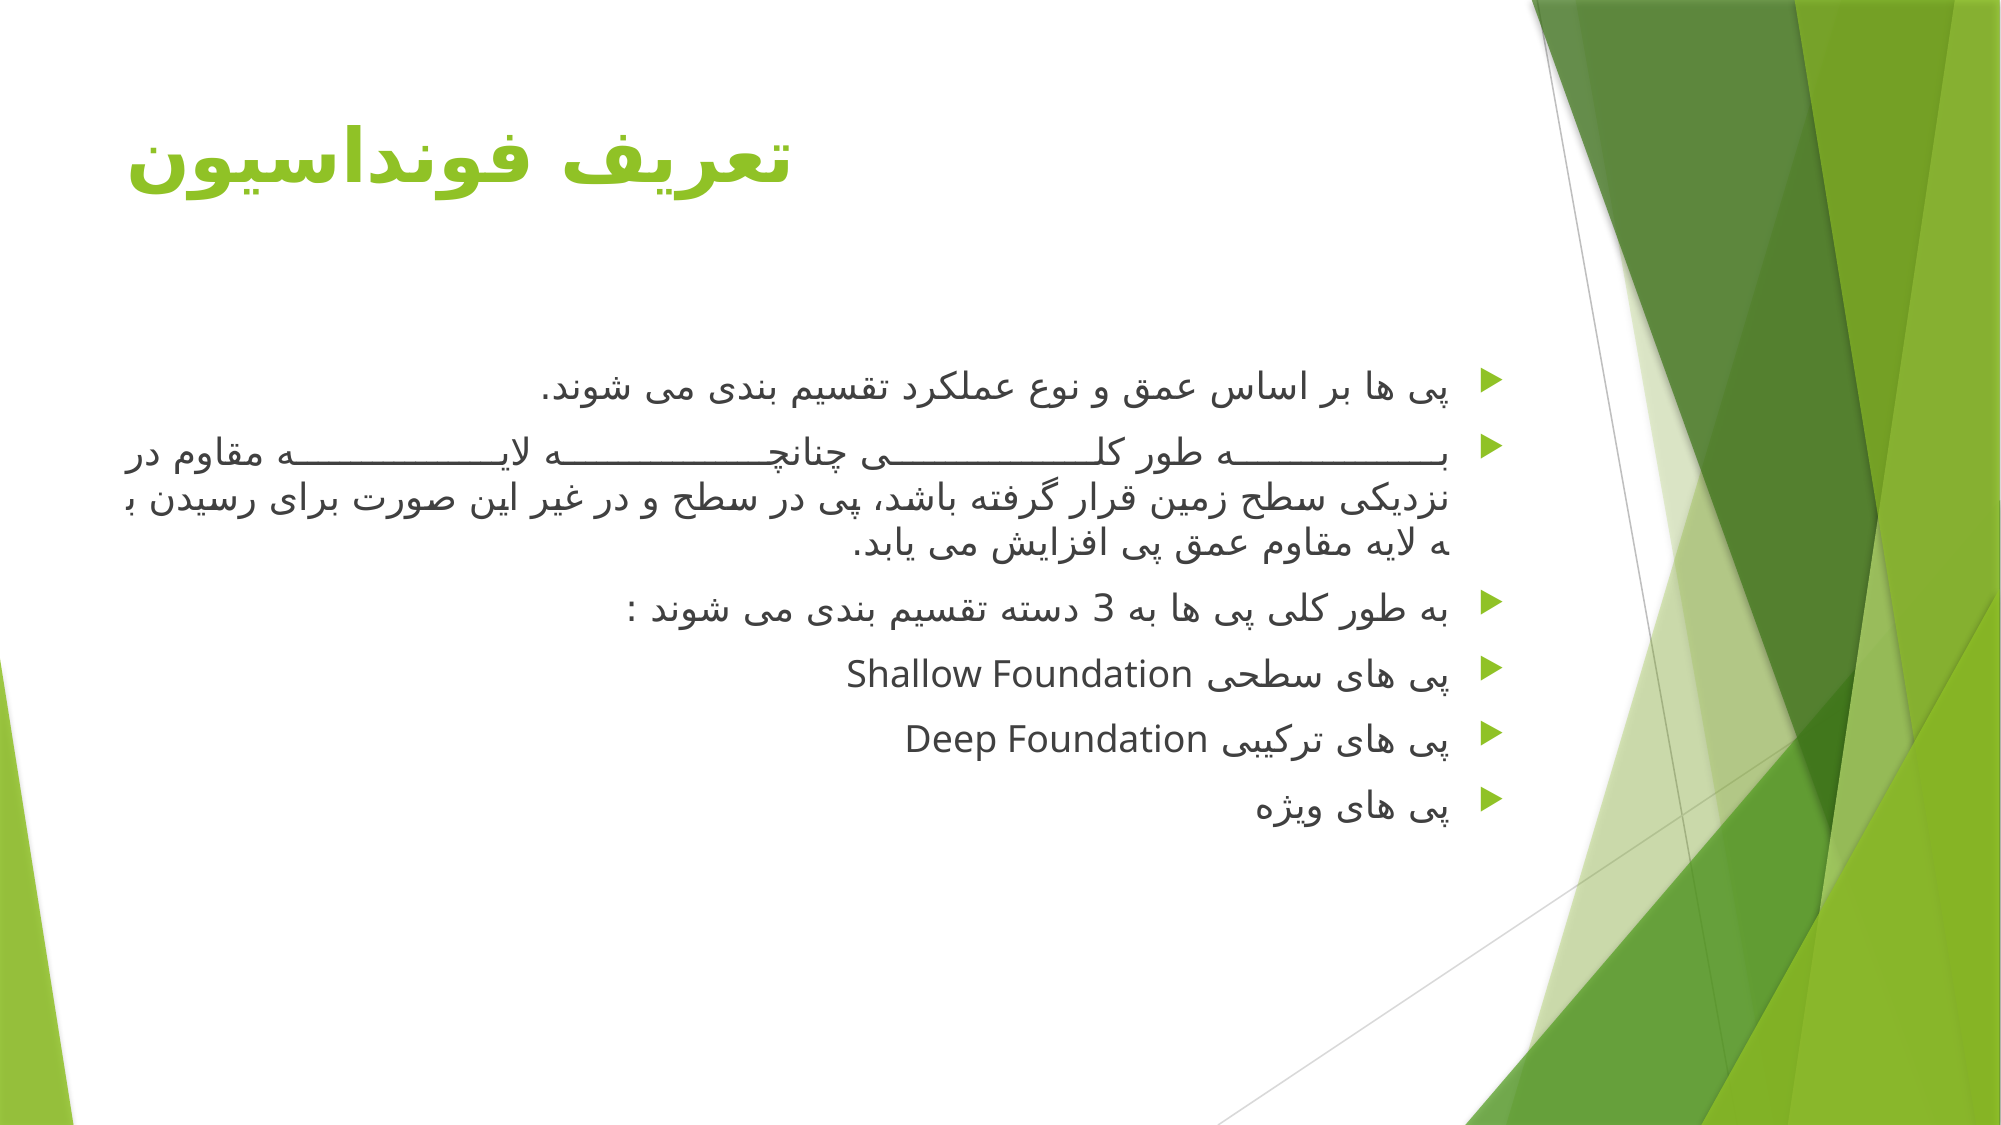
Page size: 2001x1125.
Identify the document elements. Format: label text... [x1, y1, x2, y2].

title تعریف فونداسیون [111, 99, 1522, 317]
list پی ها بر اساس عمق و نوع عملکرد تقسیم بندی می شوند. به طور کلی چنانچه لایه مقاوم در نزدیکی سطح زمین قرار گرفته باشد، پی در سطح و در غیر این صورت برای رسیدن به لایه مقاوم عمق پی افزایش می یابد. به طور کلی پی ها به 3 دسته تقسیم بندی می شوند : پی های سطحی Shallow Foundation پی های ترکیبی Deep Foundation پی های ویژه [111, 354, 1522, 992]
